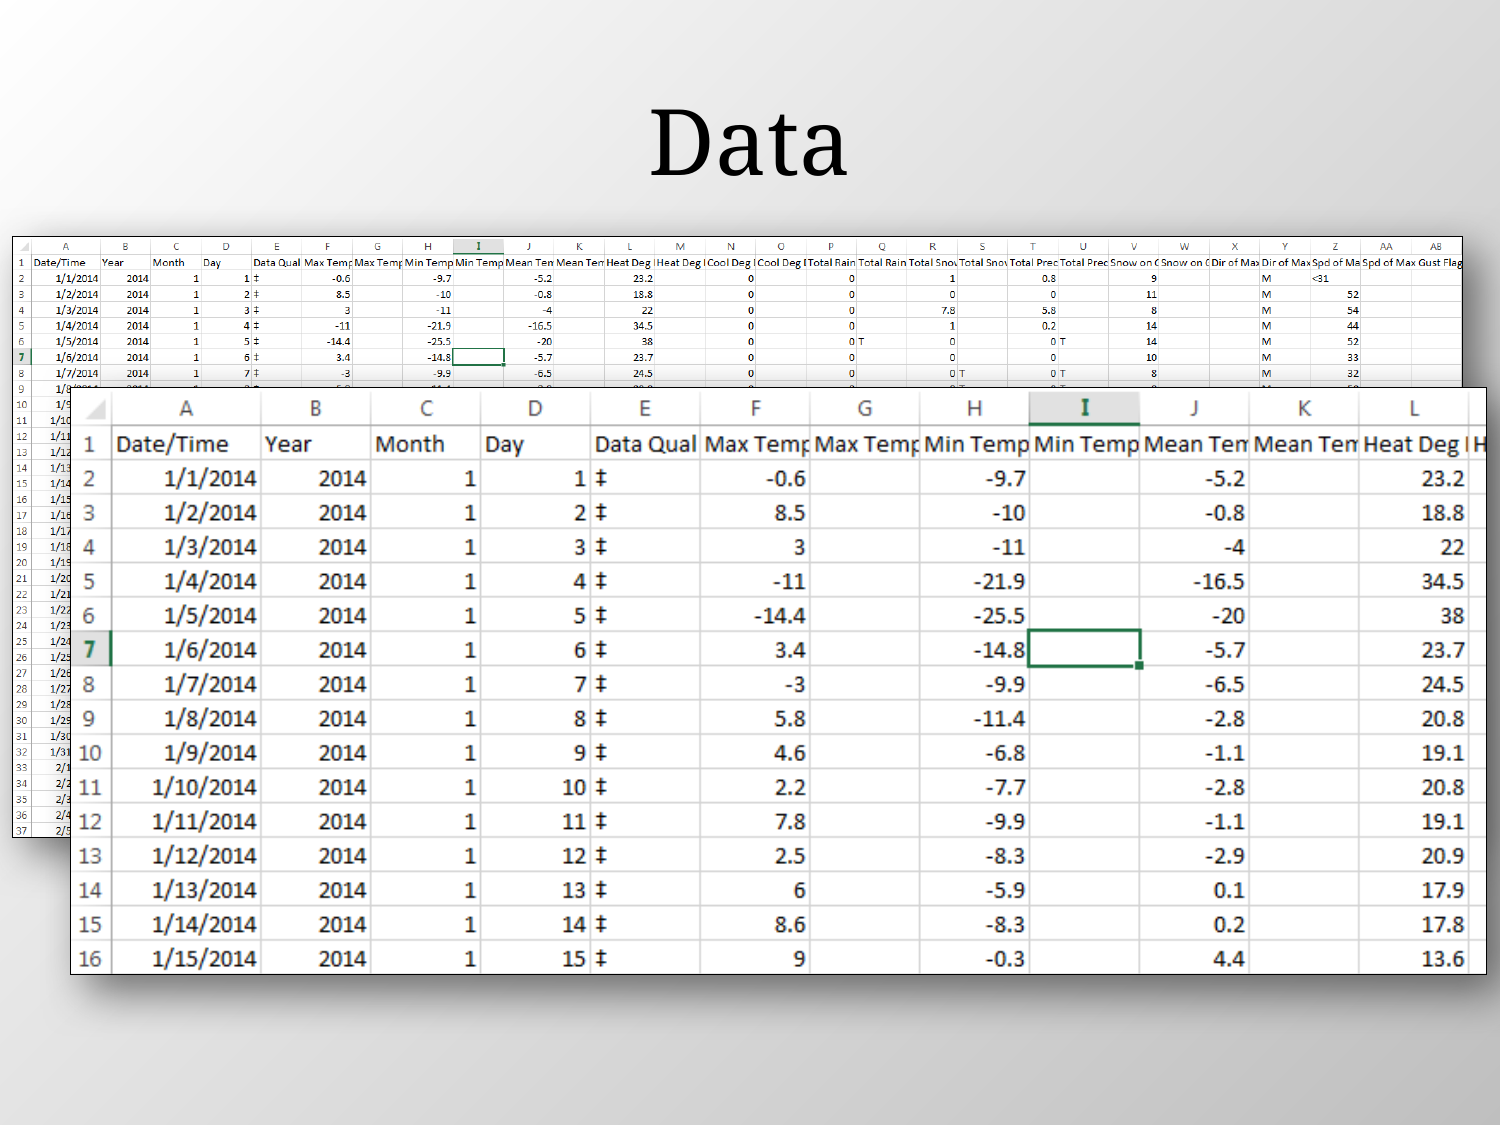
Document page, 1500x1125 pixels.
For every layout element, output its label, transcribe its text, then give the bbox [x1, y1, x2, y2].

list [12, 236, 1463, 838]
picture [70, 387, 1487, 976]
title Data [75, 45, 1425, 218]
